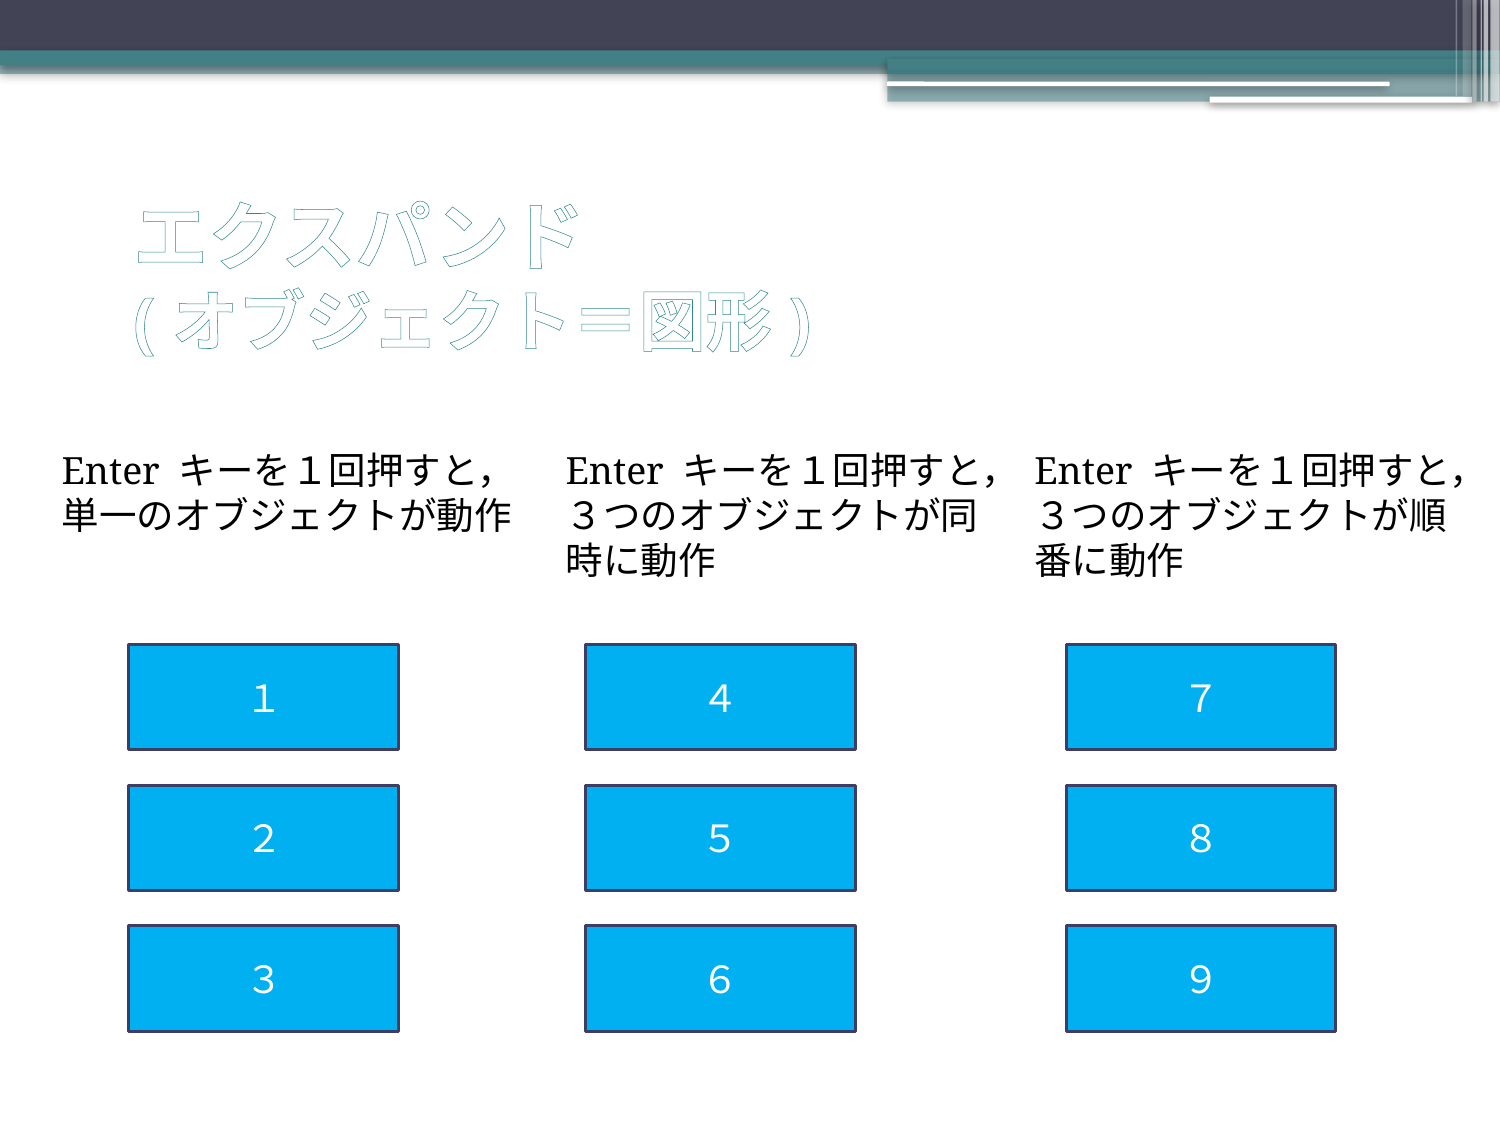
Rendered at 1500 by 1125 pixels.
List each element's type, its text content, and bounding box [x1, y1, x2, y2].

text_box ３ [127, 924, 400, 1033]
text_box Enter キーを１回押すと，３つのオブジェクトが同時に動作 [550, 439, 1008, 590]
text_box ９ [1065, 924, 1337, 1033]
title エクスパンド (オブジェクト＝図形) [118, 175, 1394, 367]
text_box Enter キーを１回押すと，単一のオブジェクトが動作 [46, 439, 539, 545]
text_box ６ [584, 924, 857, 1033]
text_box ４ [584, 643, 857, 751]
text_box Enter キーを１回押すと，３つのオブジェクトが順番に動作 [1019, 439, 1477, 590]
text_box １ [127, 643, 400, 751]
text_box ２ [127, 784, 400, 892]
text_box ５ [584, 784, 857, 892]
text_box ７ [1065, 643, 1337, 751]
text_box ８ [1065, 784, 1337, 892]
